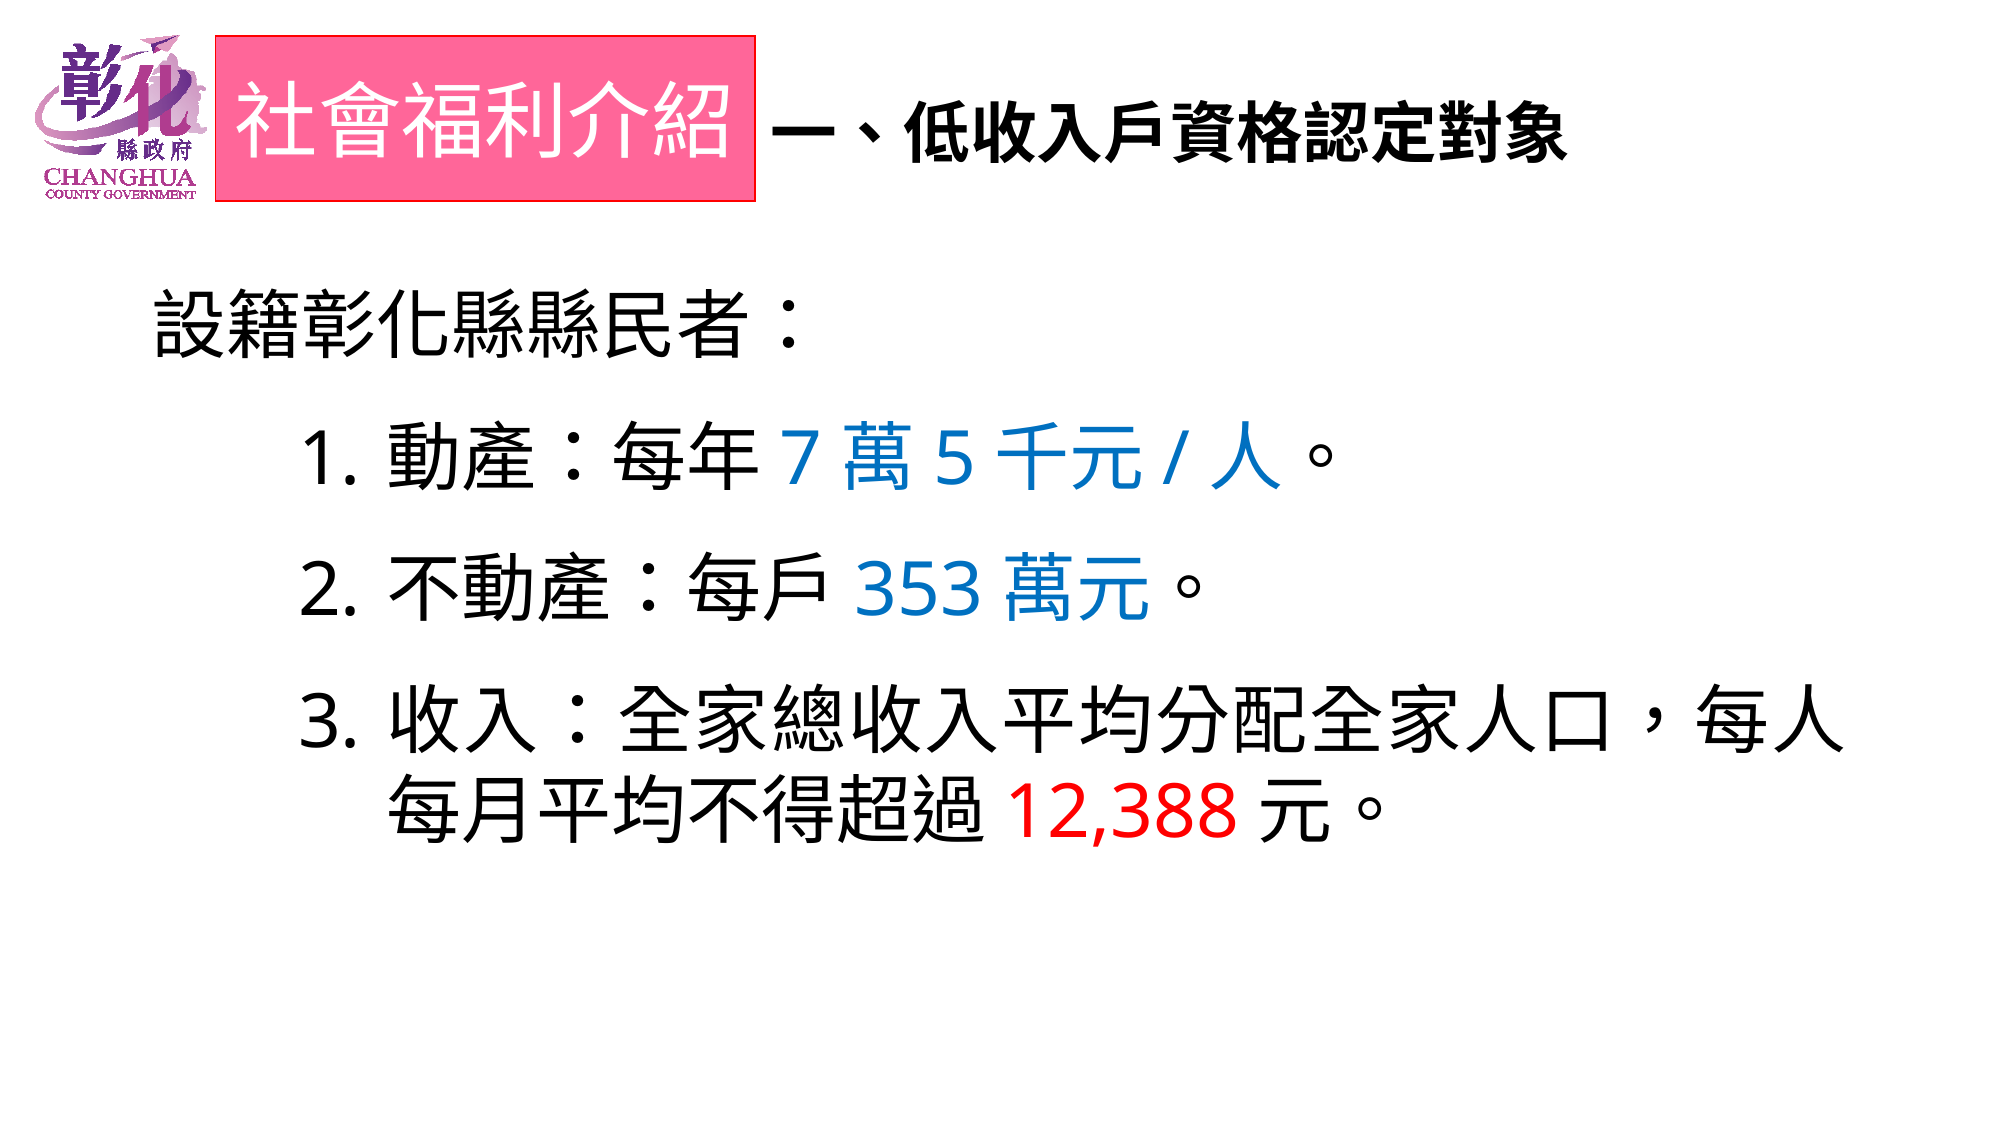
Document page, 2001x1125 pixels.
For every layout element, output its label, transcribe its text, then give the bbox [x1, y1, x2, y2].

text_box 一、低收入戶資格認定對象 [754, 26, 1948, 245]
picture [35, 35, 215, 212]
text_box 社會福利介紹 [215, 35, 754, 202]
list 設籍彰化縣縣民者： 動產：每年7萬5千元/人。 不動產：每戶353萬元。 收入：全家總收入平均分配全家人口，每人每月平均不得超過12,388元。 [136, 269, 1862, 1000]
